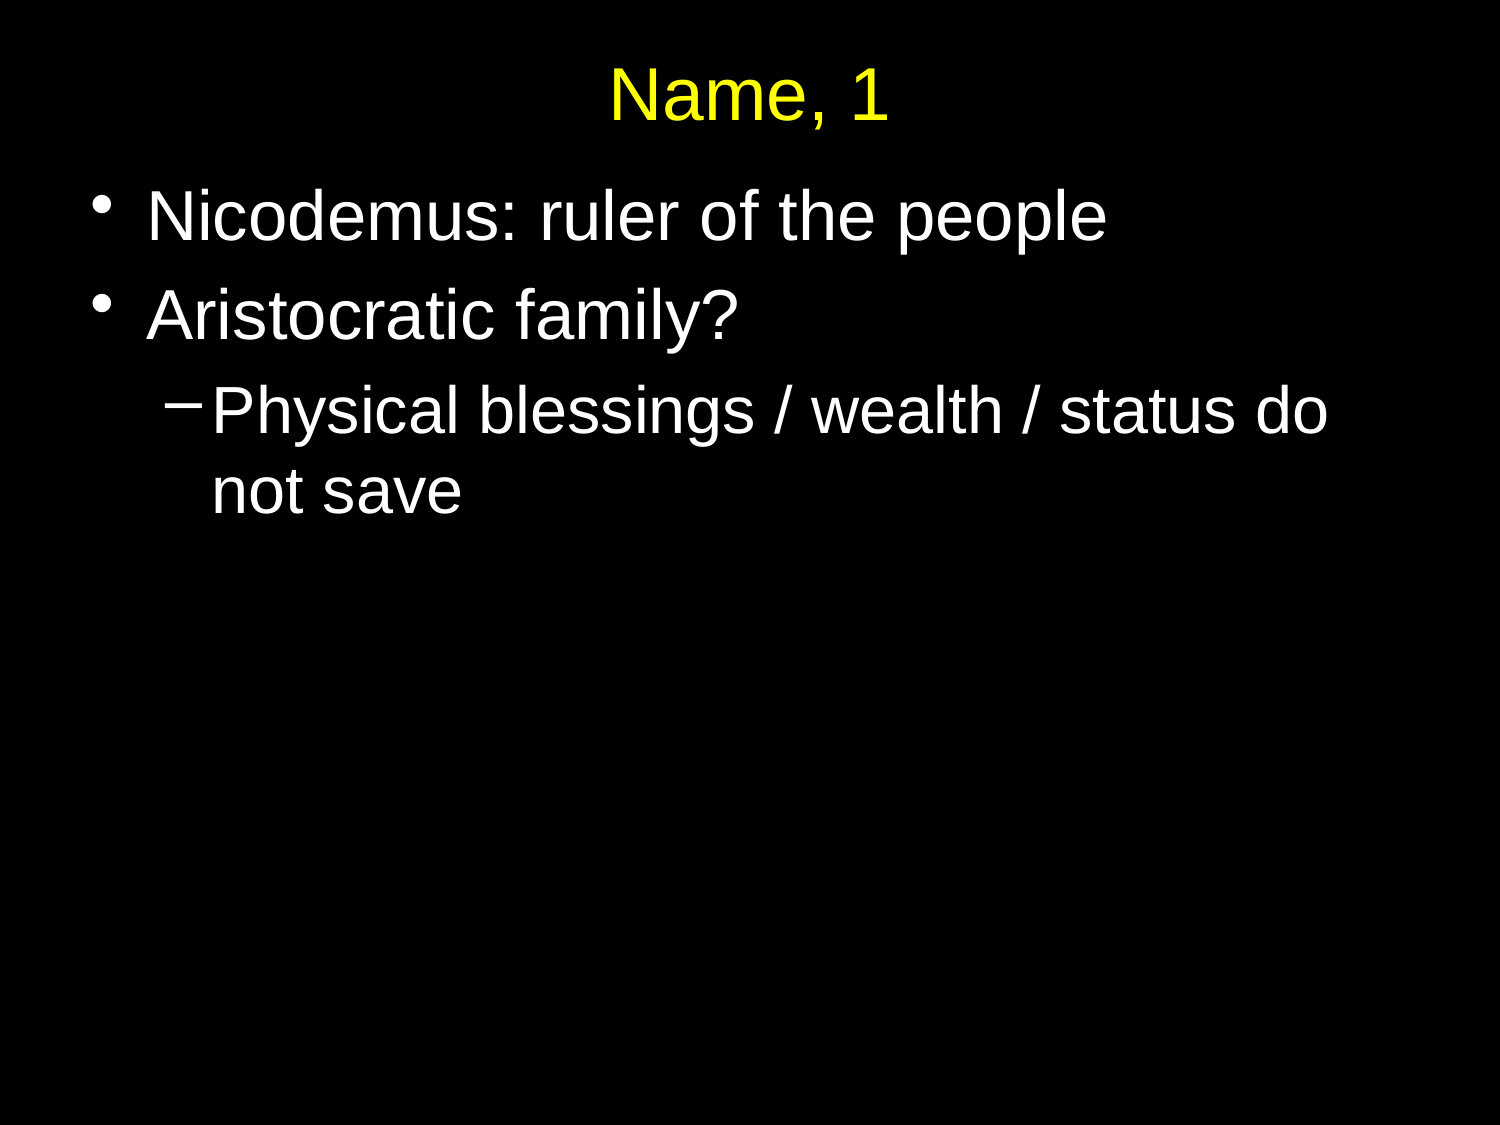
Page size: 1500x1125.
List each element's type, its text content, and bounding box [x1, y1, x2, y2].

title Name, 1 [75, 24, 1425, 155]
list Nicodemus: ruler of the people Aristocratic family? Physical blessings / wealth / status do not save [75, 162, 1425, 1063]
